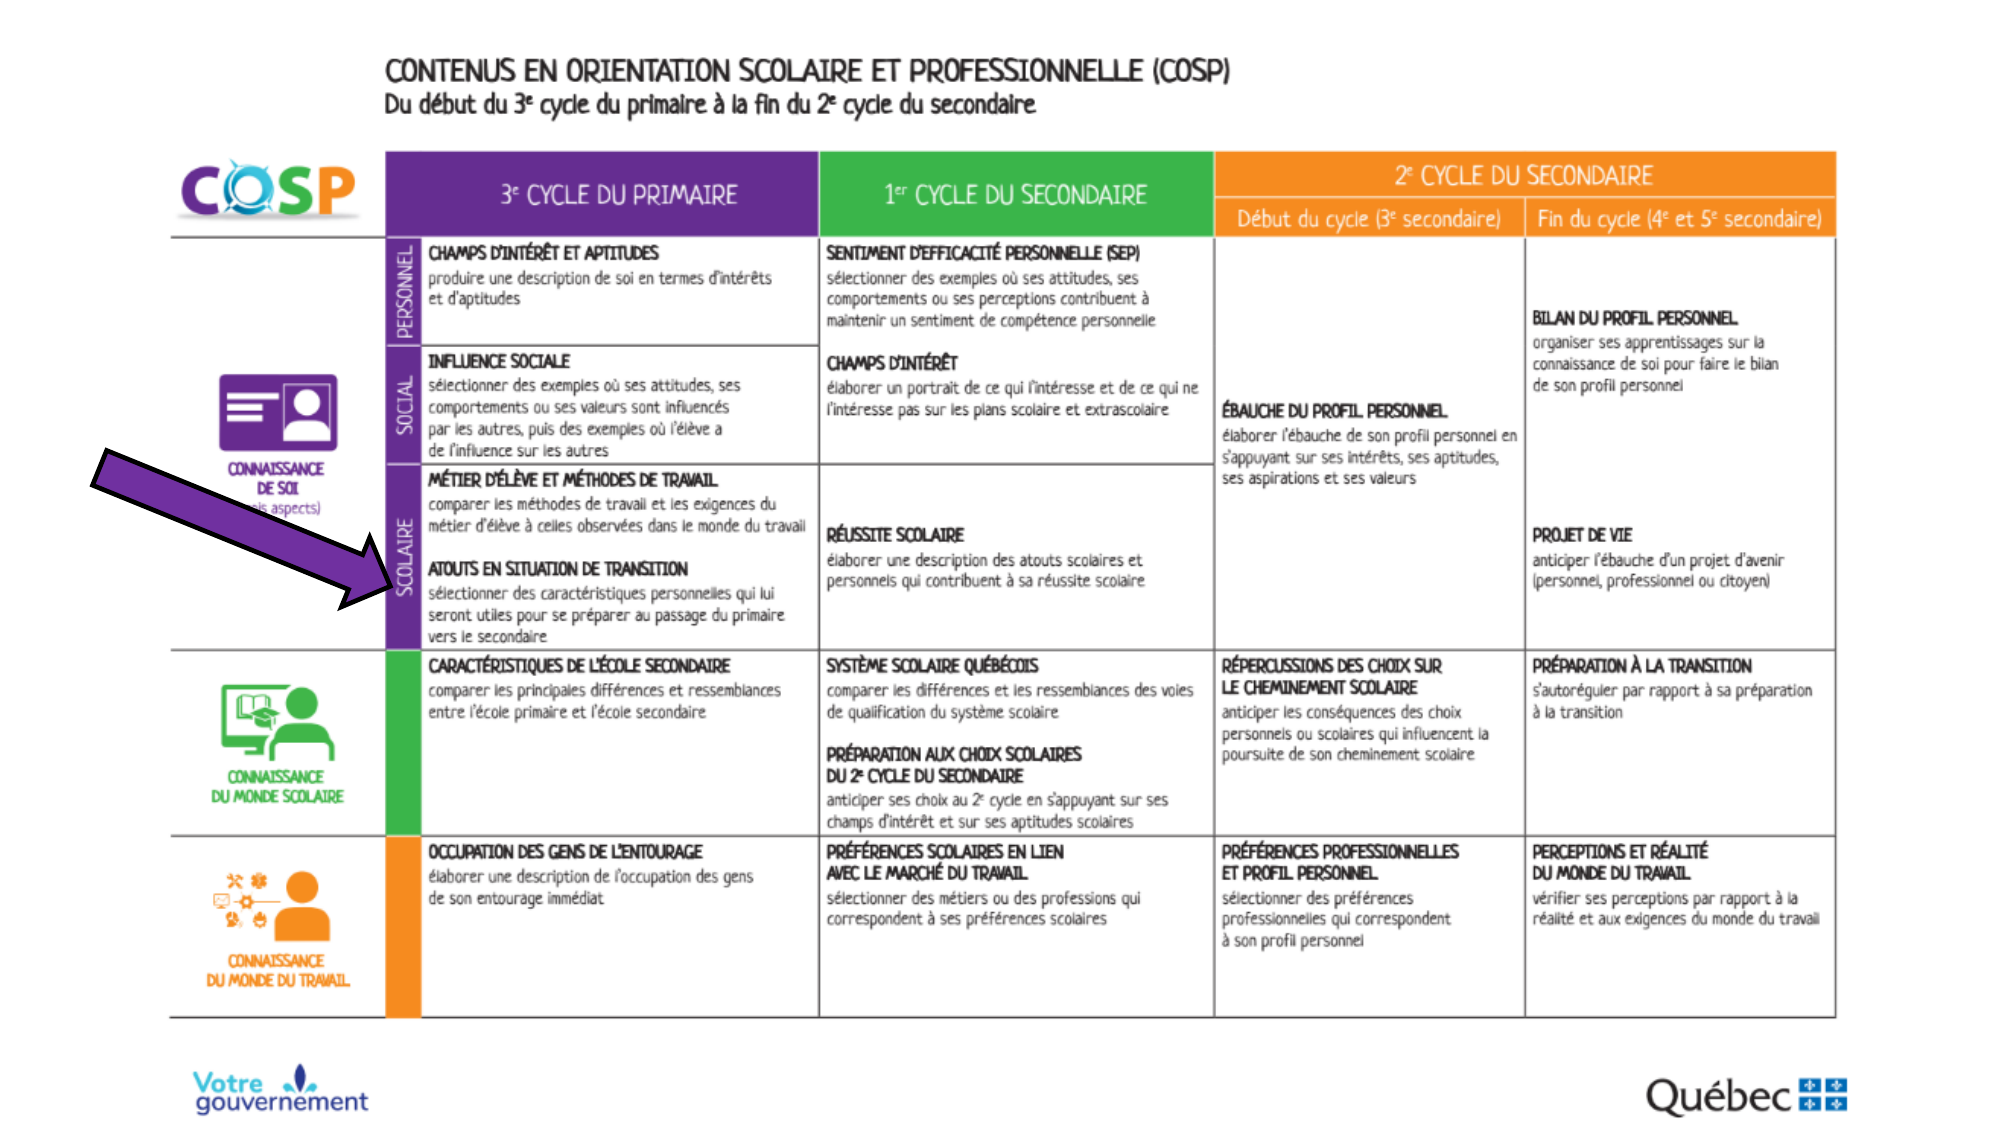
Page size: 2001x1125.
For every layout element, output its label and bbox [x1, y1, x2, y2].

list [100, 0, 1900, 1125]
